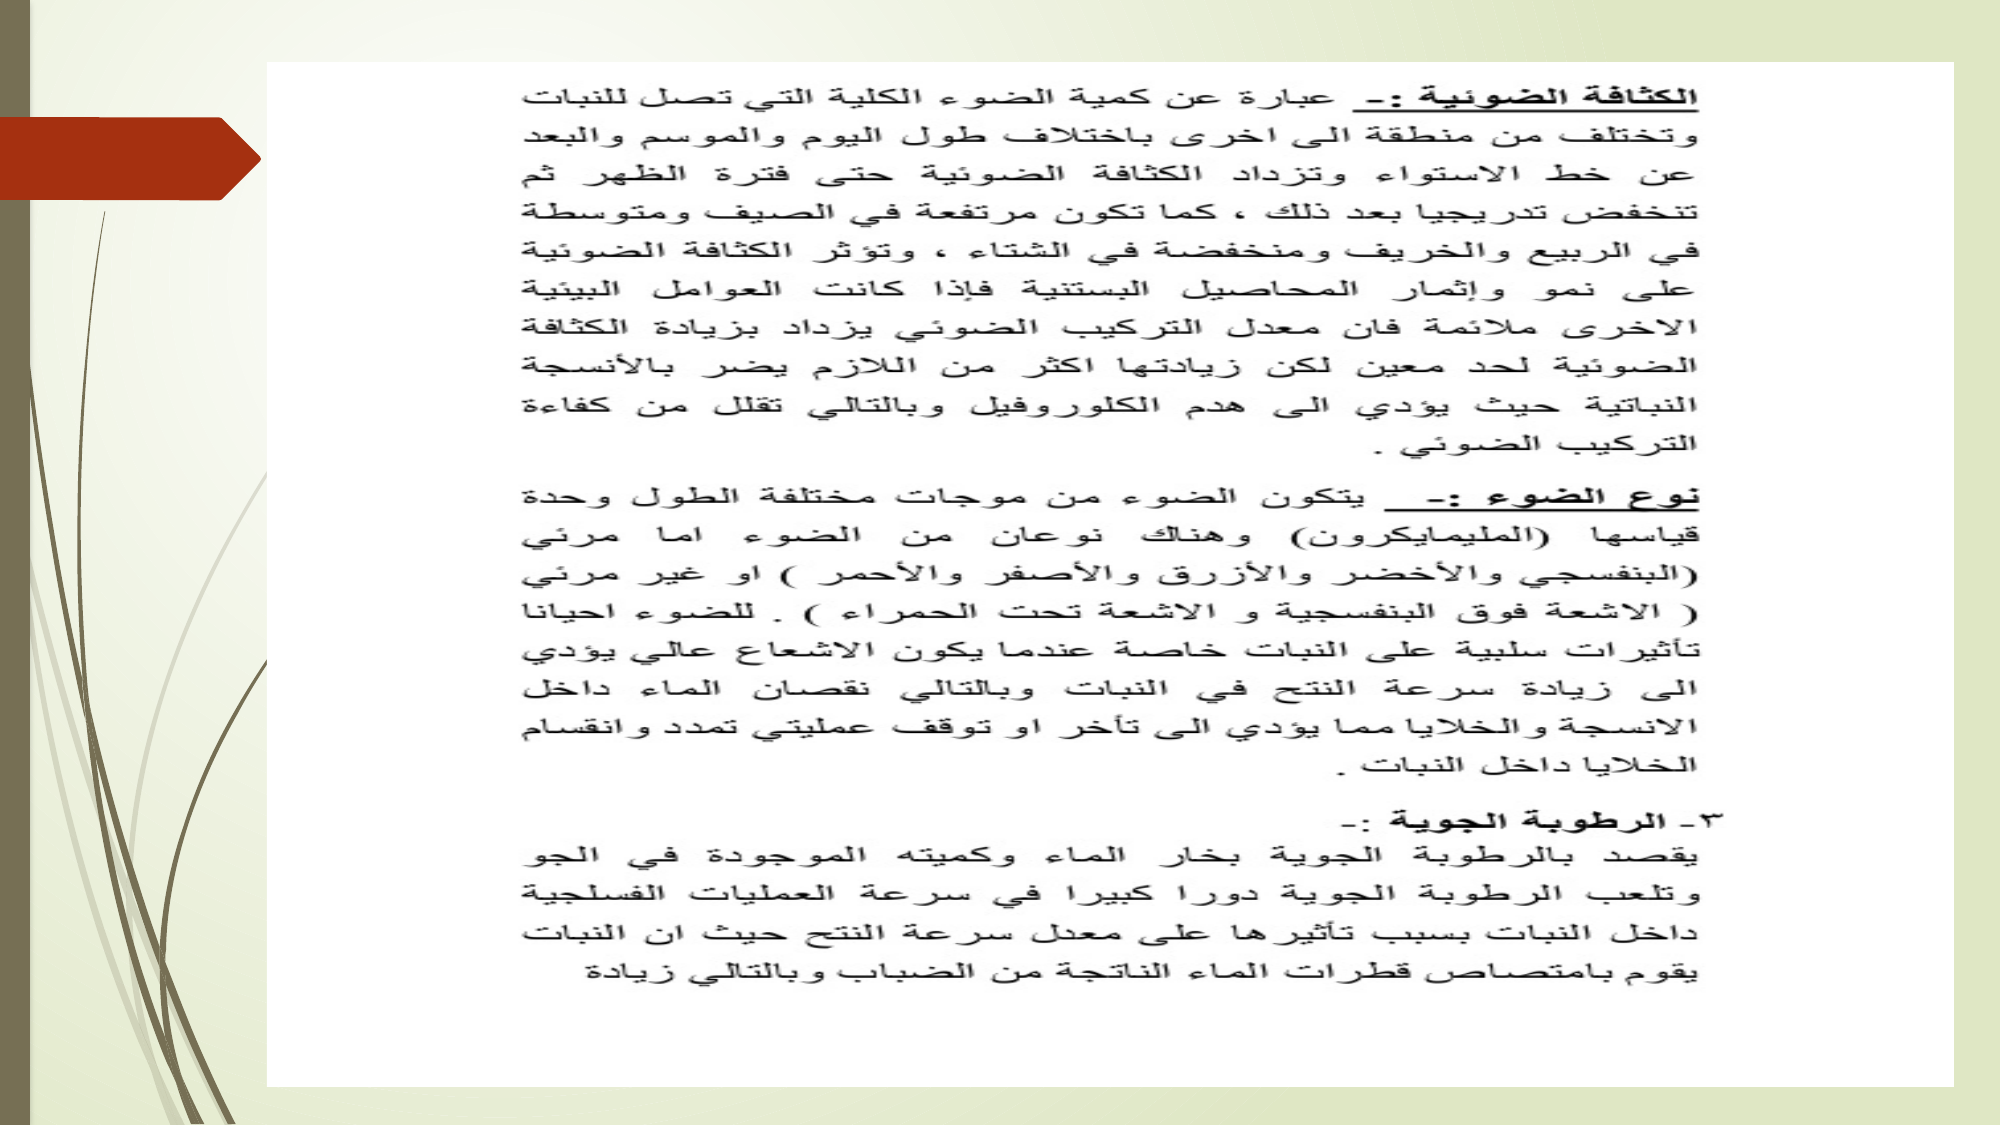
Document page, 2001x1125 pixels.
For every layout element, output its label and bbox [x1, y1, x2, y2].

list [266, 62, 1955, 1088]
